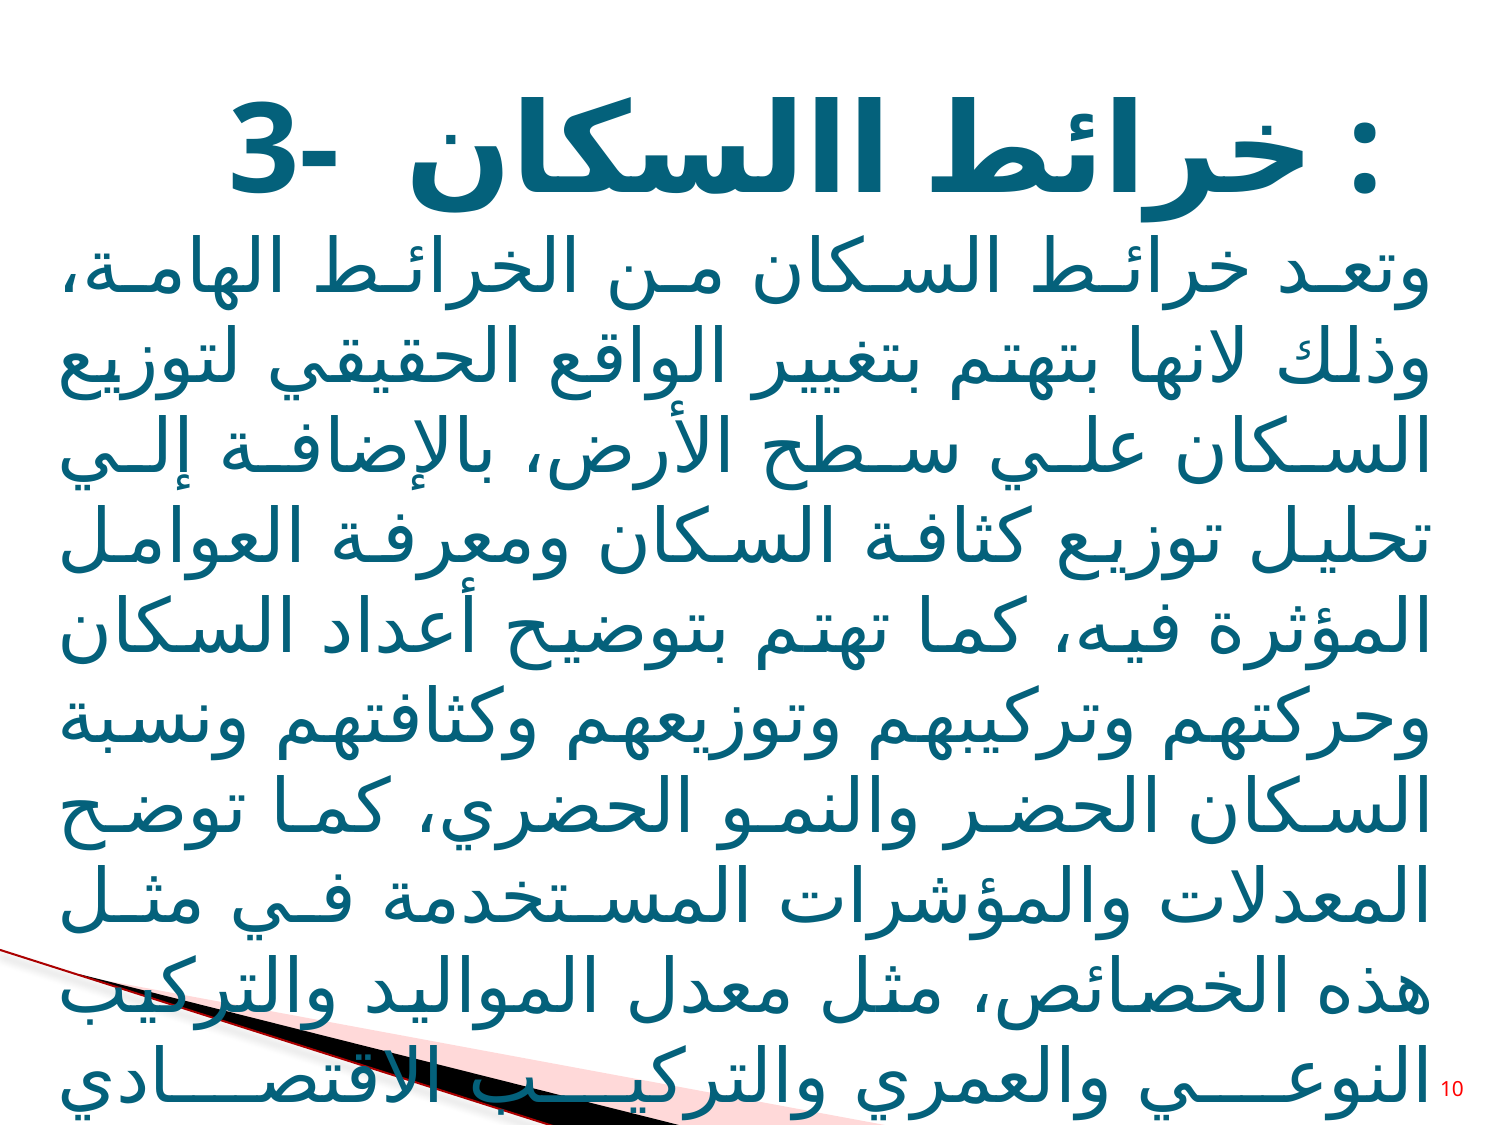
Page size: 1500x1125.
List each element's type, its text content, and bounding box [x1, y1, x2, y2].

text_box وتعد خرائط السكان من الخرائط الهامة، وذلك لانها بتهتم بتغيير الواقع الحقيقي لتوزيع السكان علي سطح الأرض، بالإضافة إلي تحليل توزيع كثافة السكان ومعرفة العوامل المؤثرة فيه، كما تهتم بتوضيح أعداد السكان وحركتهم وتركيبهم وتوزيعهم وكثافتهم ونسبة السكان الحضر والنمو الحضري، كما توضح المعدلات والمؤشرات المستخدمة في مثل هذه الخصائص، مثل معدل المواليد والتركيب النوعي والعمري والتركيب الاقتصادي والتعليمي وغيرها.( فلاح شاكر،1993،ص42). ويتضح من خرائط السكان في محافظة القليوبية من 1986م إلي 2016م [42, 210, 1449, 1125]
slide_number 10 [1449, 1051, 1479, 1112]
title 3- خرائط االسكان : [146, 2, 1497, 283]
